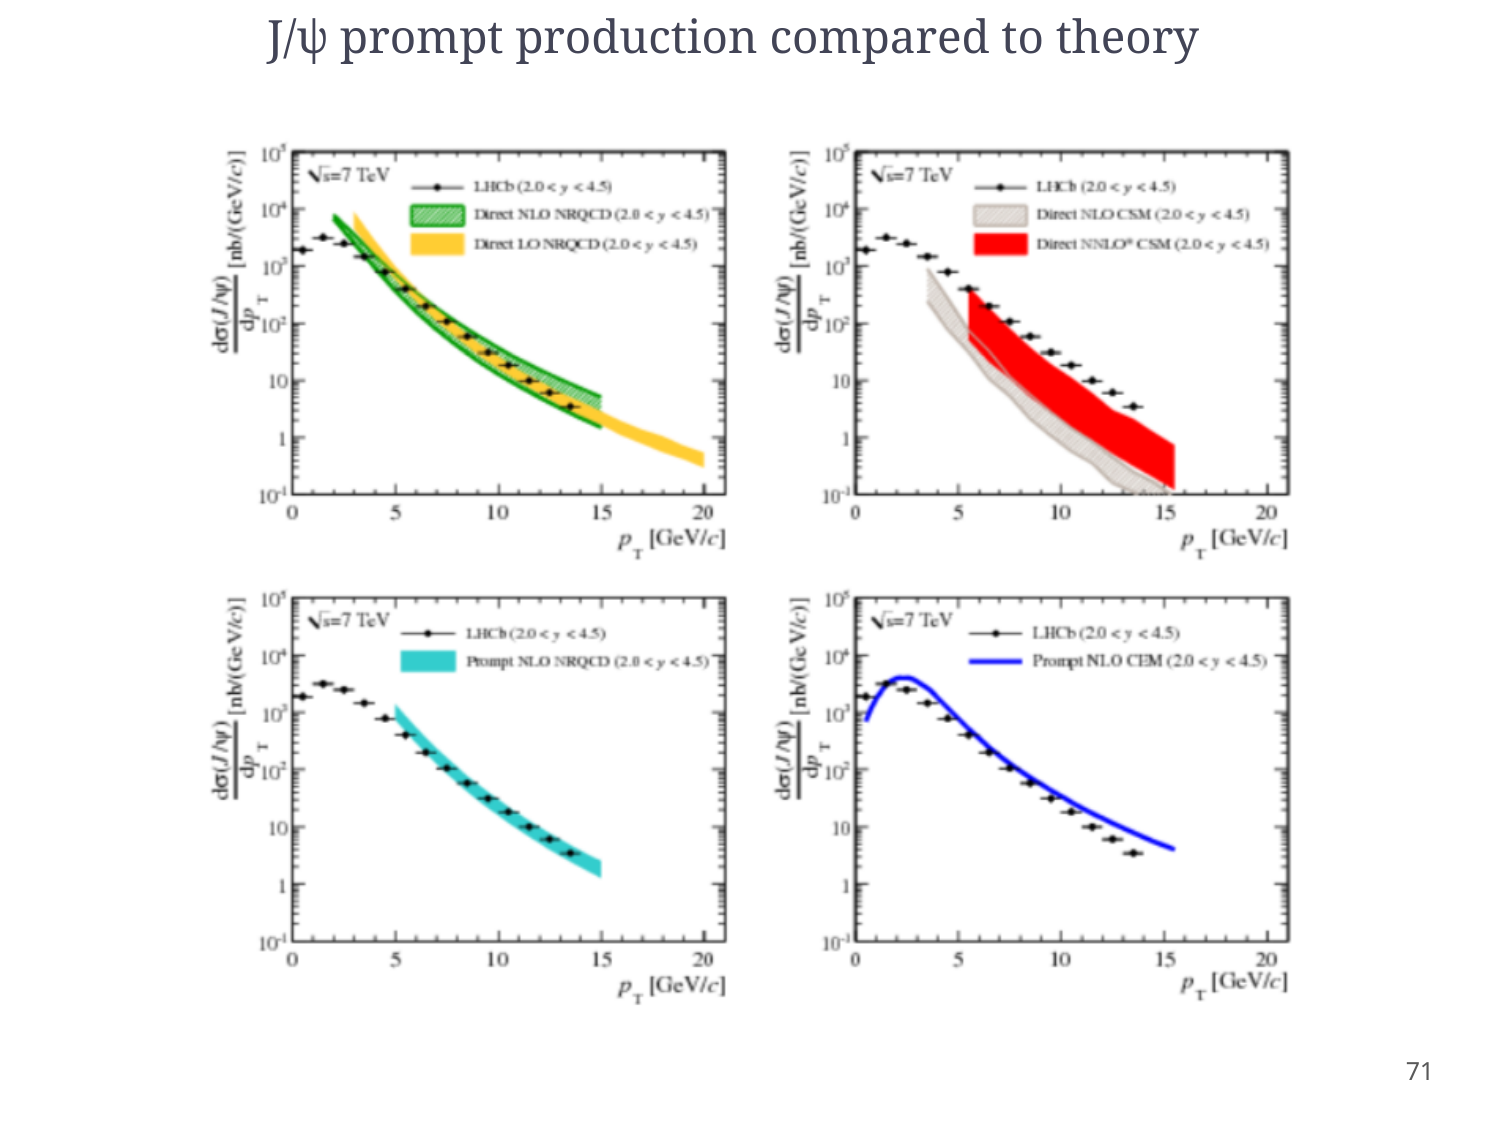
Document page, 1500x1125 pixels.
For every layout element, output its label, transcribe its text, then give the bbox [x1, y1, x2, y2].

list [174, 119, 1326, 1013]
slide_number 71 [1401, 1042, 1494, 1103]
text_box J/ψ prompt production compared to theory [20, 0, 1446, 88]
